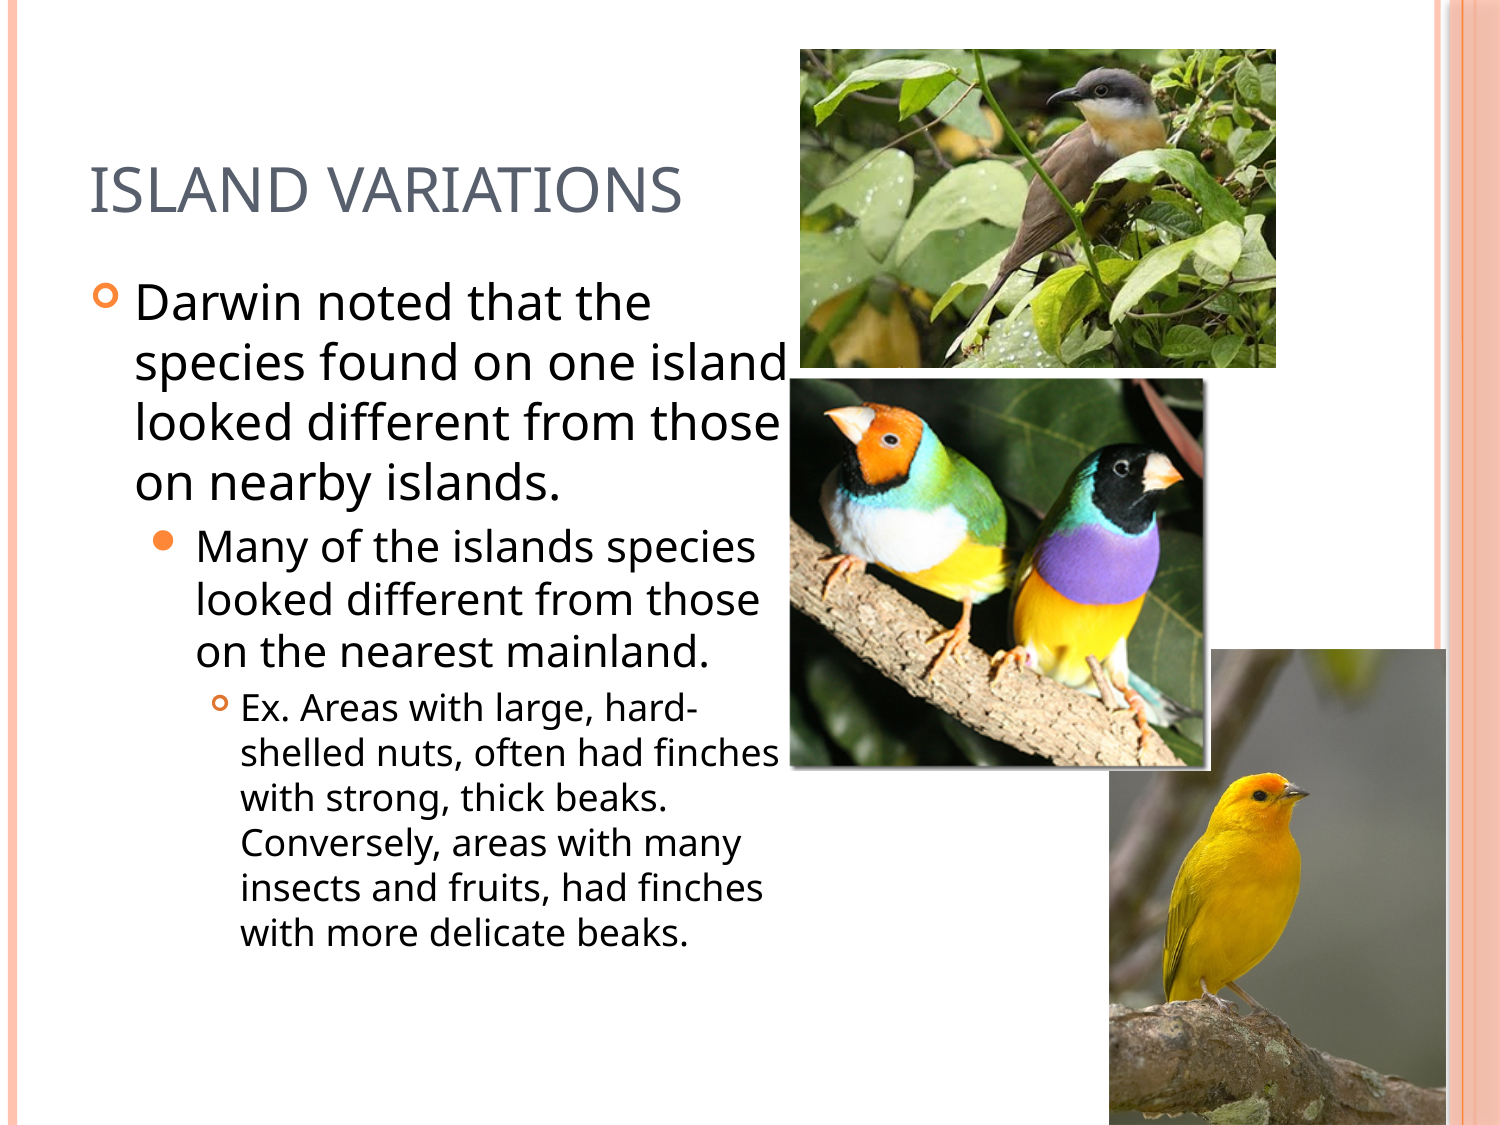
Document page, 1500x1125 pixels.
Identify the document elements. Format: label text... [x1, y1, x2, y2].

list Darwin noted that the species found on one island looked different from those on nearby islands. Many of the islands species looked different from those on the nearest mainland. Ex. Areas with large, hard-shelled nuts, often had finches with strong, thick beaks. Conversely, areas with many insects and fruits, had finches with more delicate beaks. [74, 262, 813, 1063]
picture [786, 374, 1447, 1125]
picture [799, 49, 1276, 368]
title Island Variations [75, 45, 1300, 233]
